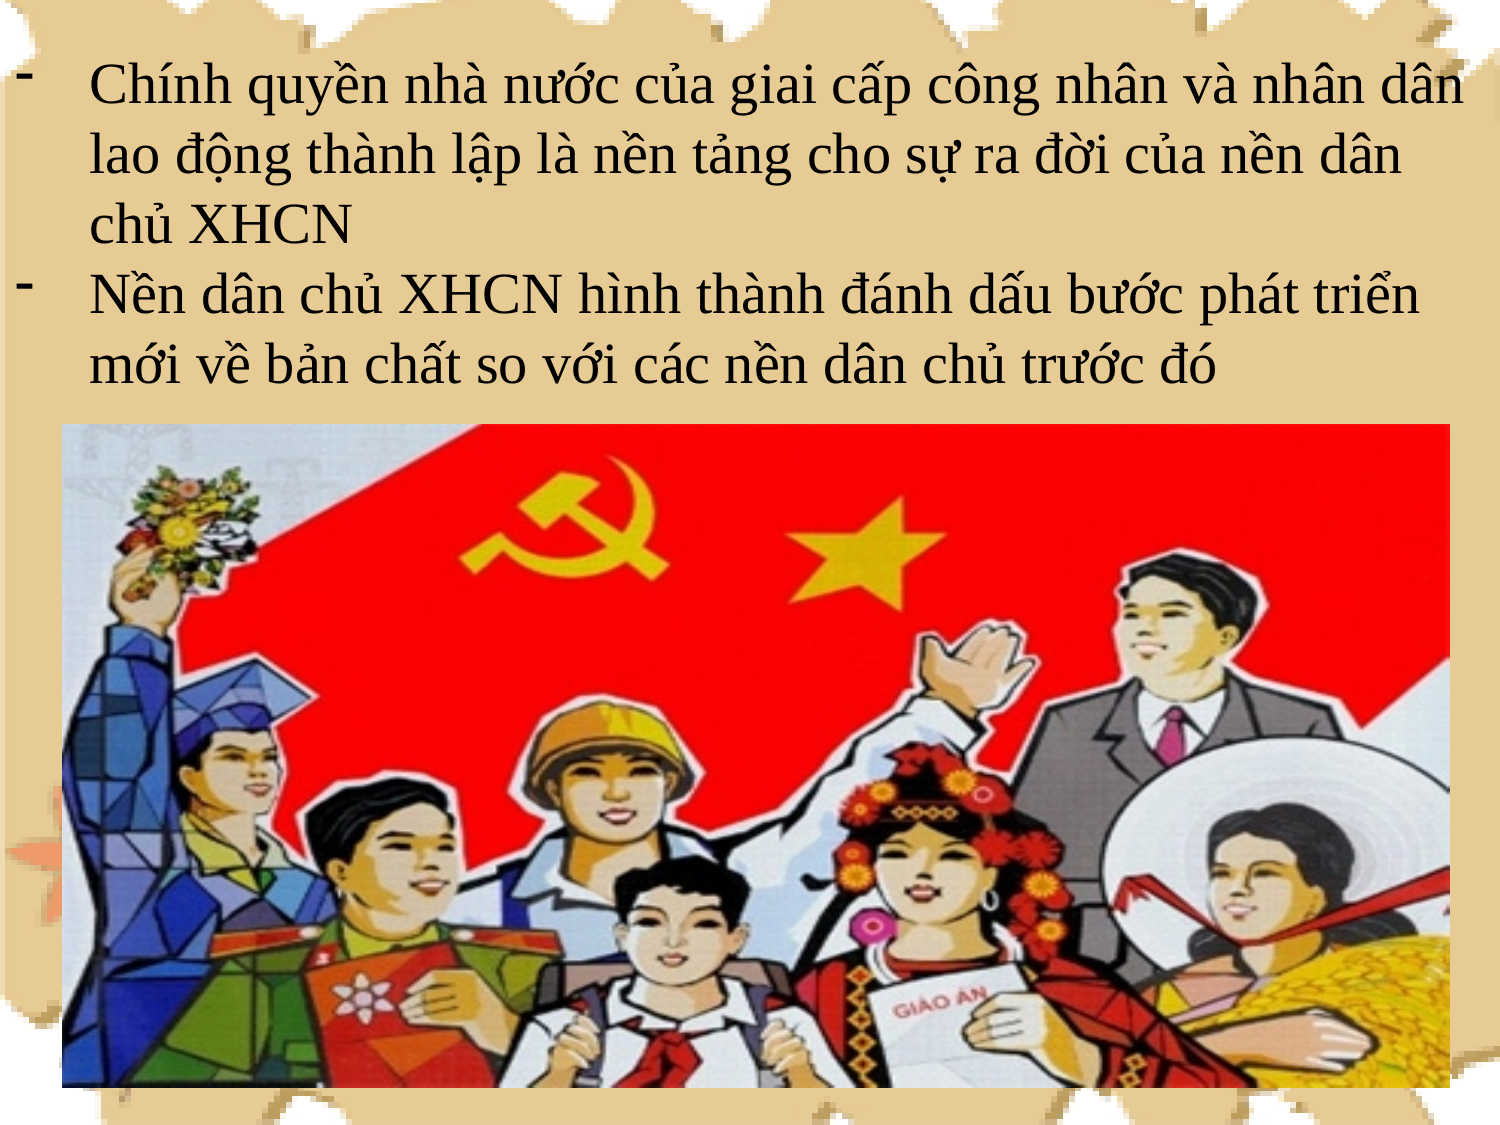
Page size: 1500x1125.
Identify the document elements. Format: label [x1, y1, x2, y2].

picture [62, 424, 1451, 1088]
list [0, 0, 1500, 1125]
